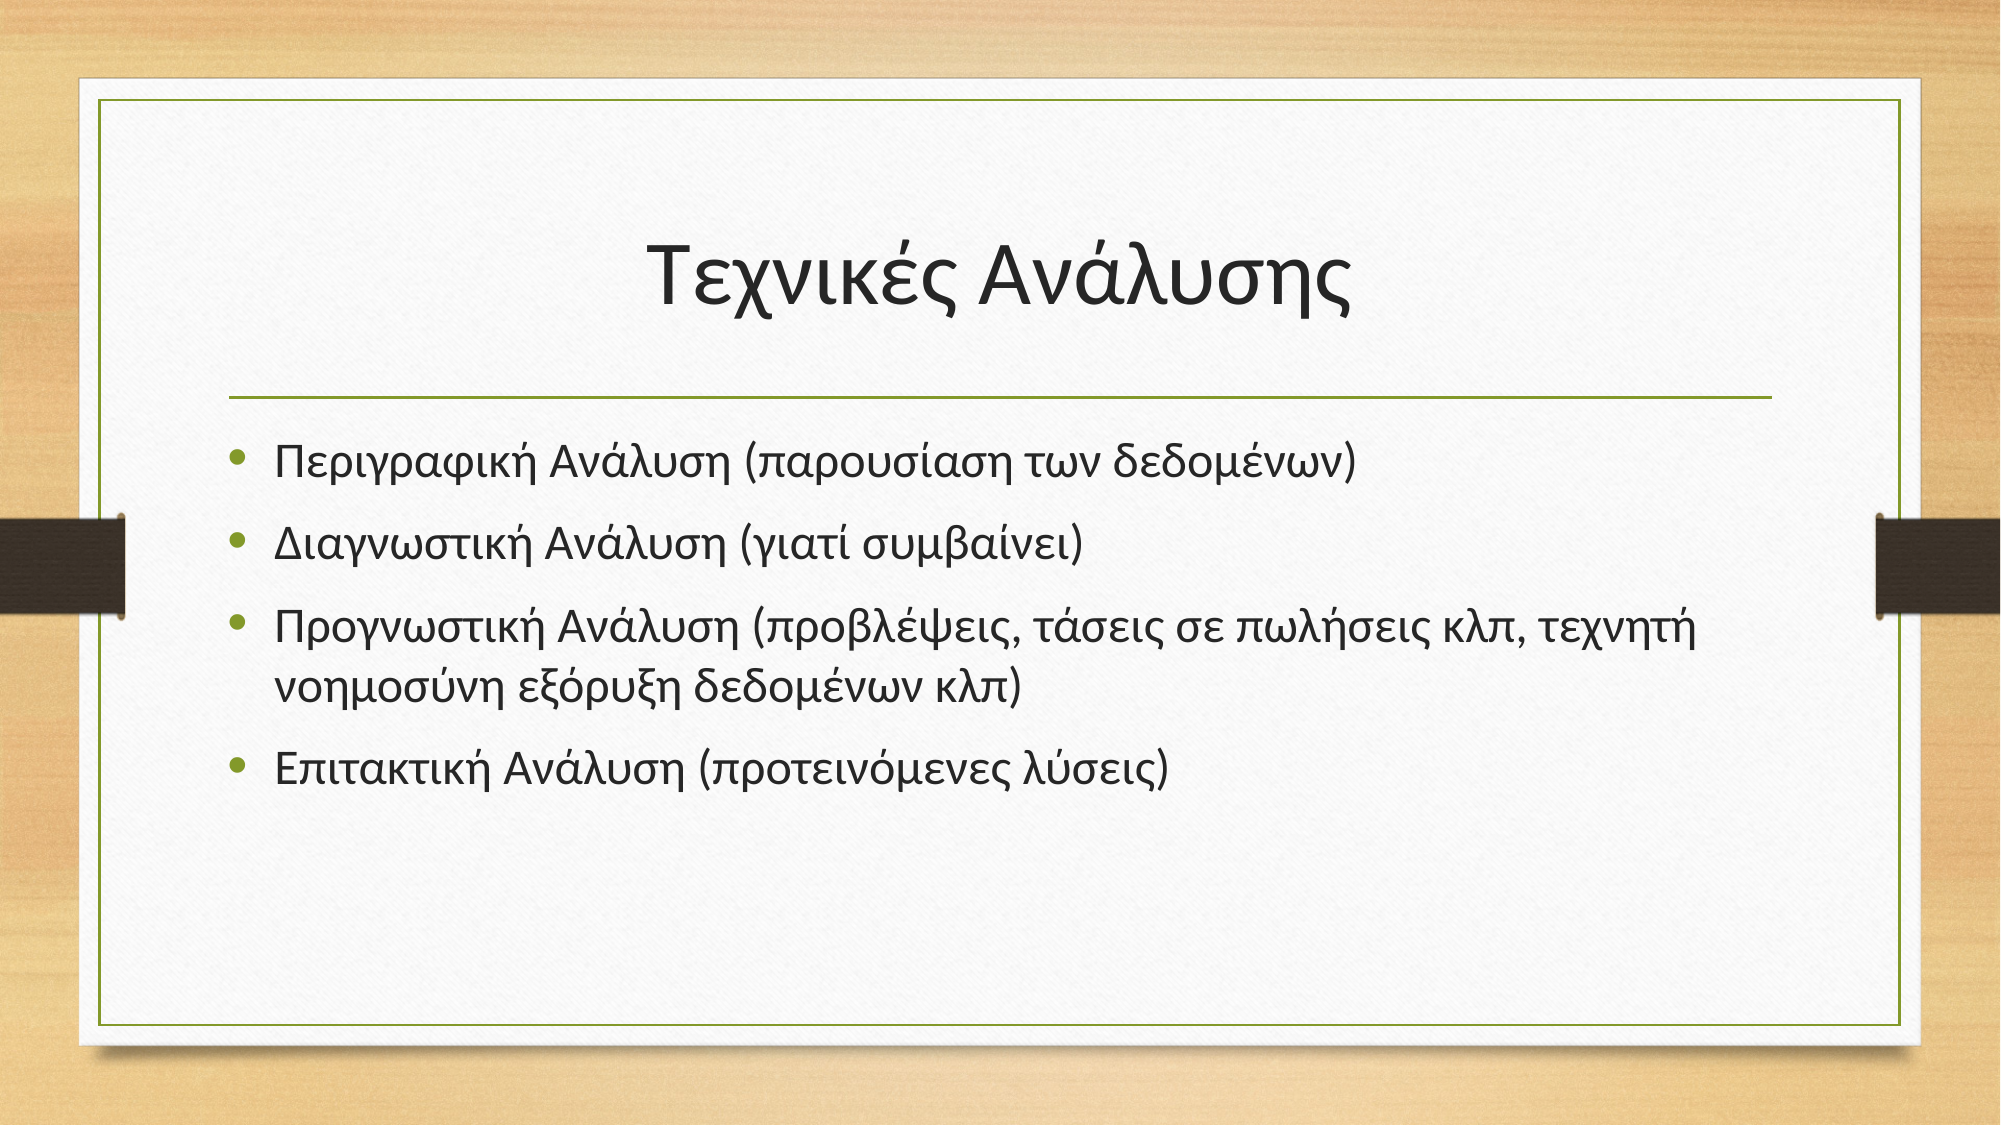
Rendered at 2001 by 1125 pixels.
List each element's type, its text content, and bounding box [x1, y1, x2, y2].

title Τεχνικές Ανάλυσης [212, 161, 1788, 375]
list Περιγραφική Ανάλυση (παρουσίαση των δεδομένων) Διαγνωστική Ανάλυση (γιατί συμβαίνει) Προγνωστική Ανάλυση (προβλέψεις, τάσεις σε πωλήσεις κλπ, τεχνητή νοημοσύνη εξόρυξη δεδομένων κλπ) Επιτακτική Ανάλυση (προτεινόμενες λύσεις) [212, 419, 1788, 964]
picture [0, 0, 2001, 1125]
